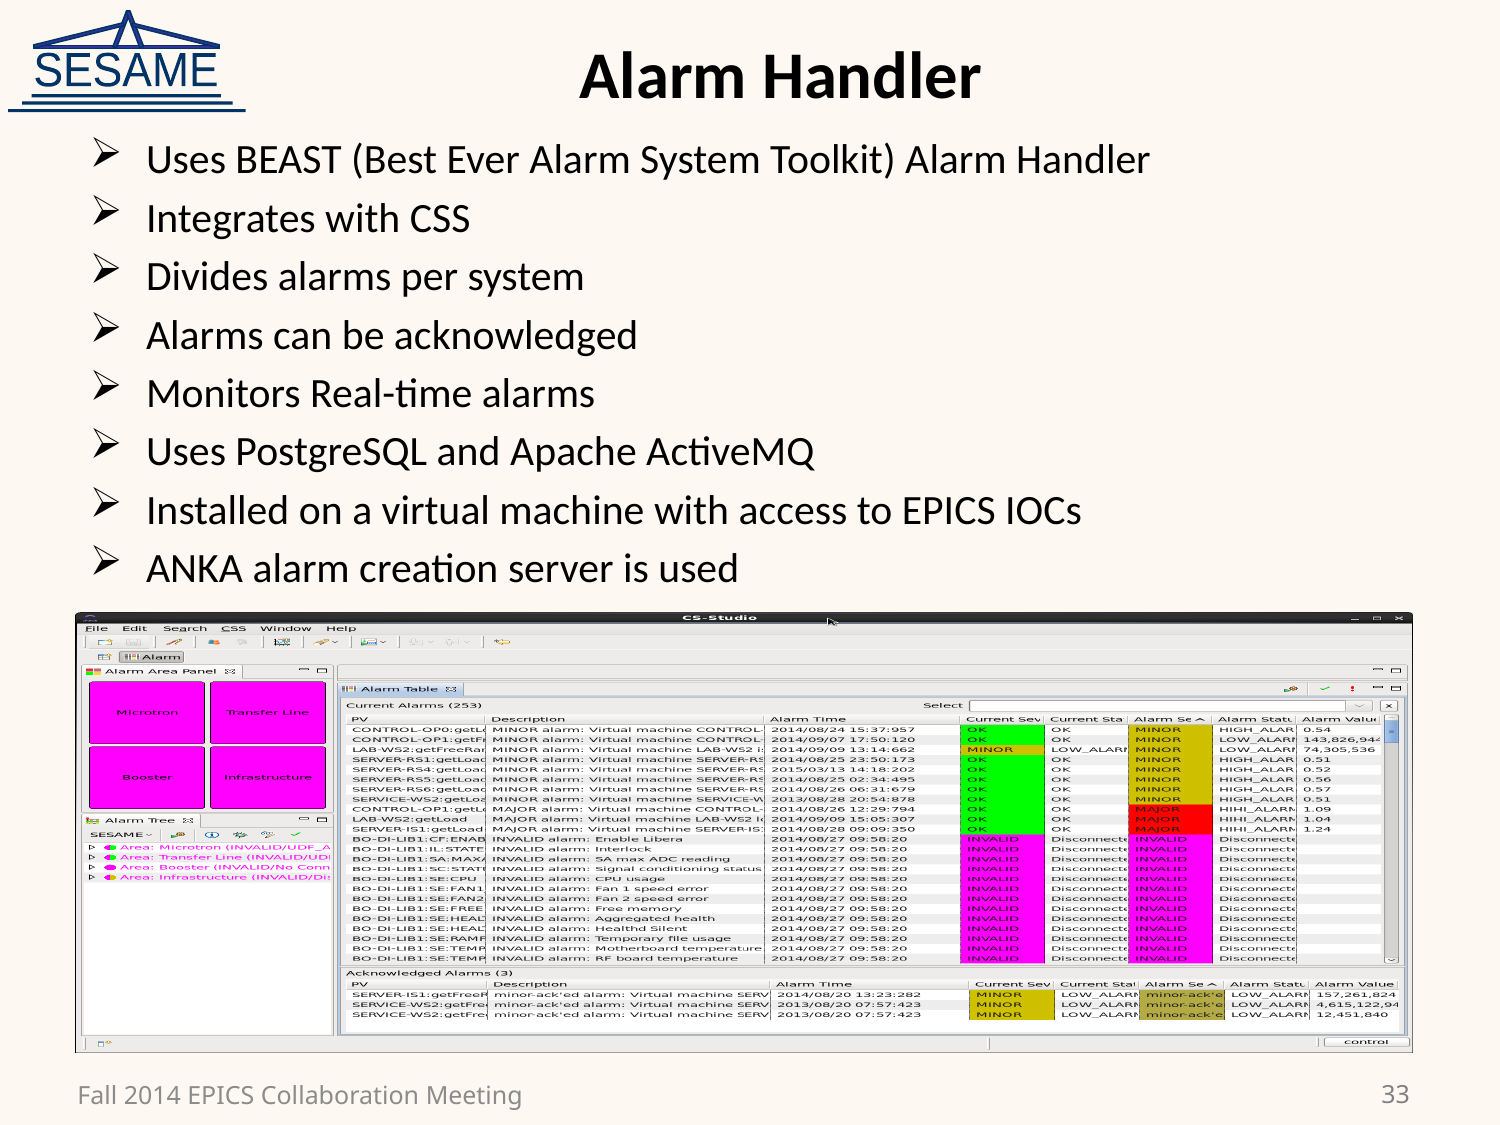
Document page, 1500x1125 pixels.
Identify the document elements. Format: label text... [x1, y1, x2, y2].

slide_number 33 [1074, 1065, 1425, 1125]
text_box Alarm Handler [564, 24, 998, 120]
slide_number Fall 2014 EPICS Collaboration Meeting [62, 1065, 750, 1125]
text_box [7, 10, 246, 111]
picture [74, 612, 1413, 1053]
text_box Uses BEAST (Best Ever Alarm System Toolkit) Alarm Handler Integrates with CSS Divides alarms per system Alarms can be acknowledged Monitors Real-time alarms Uses PostgreSQL and Apache ActiveMQ Installed on a virtual machine with access to EPICS IOCs ANKA alarm creation server is used [75, 124, 1450, 963]
